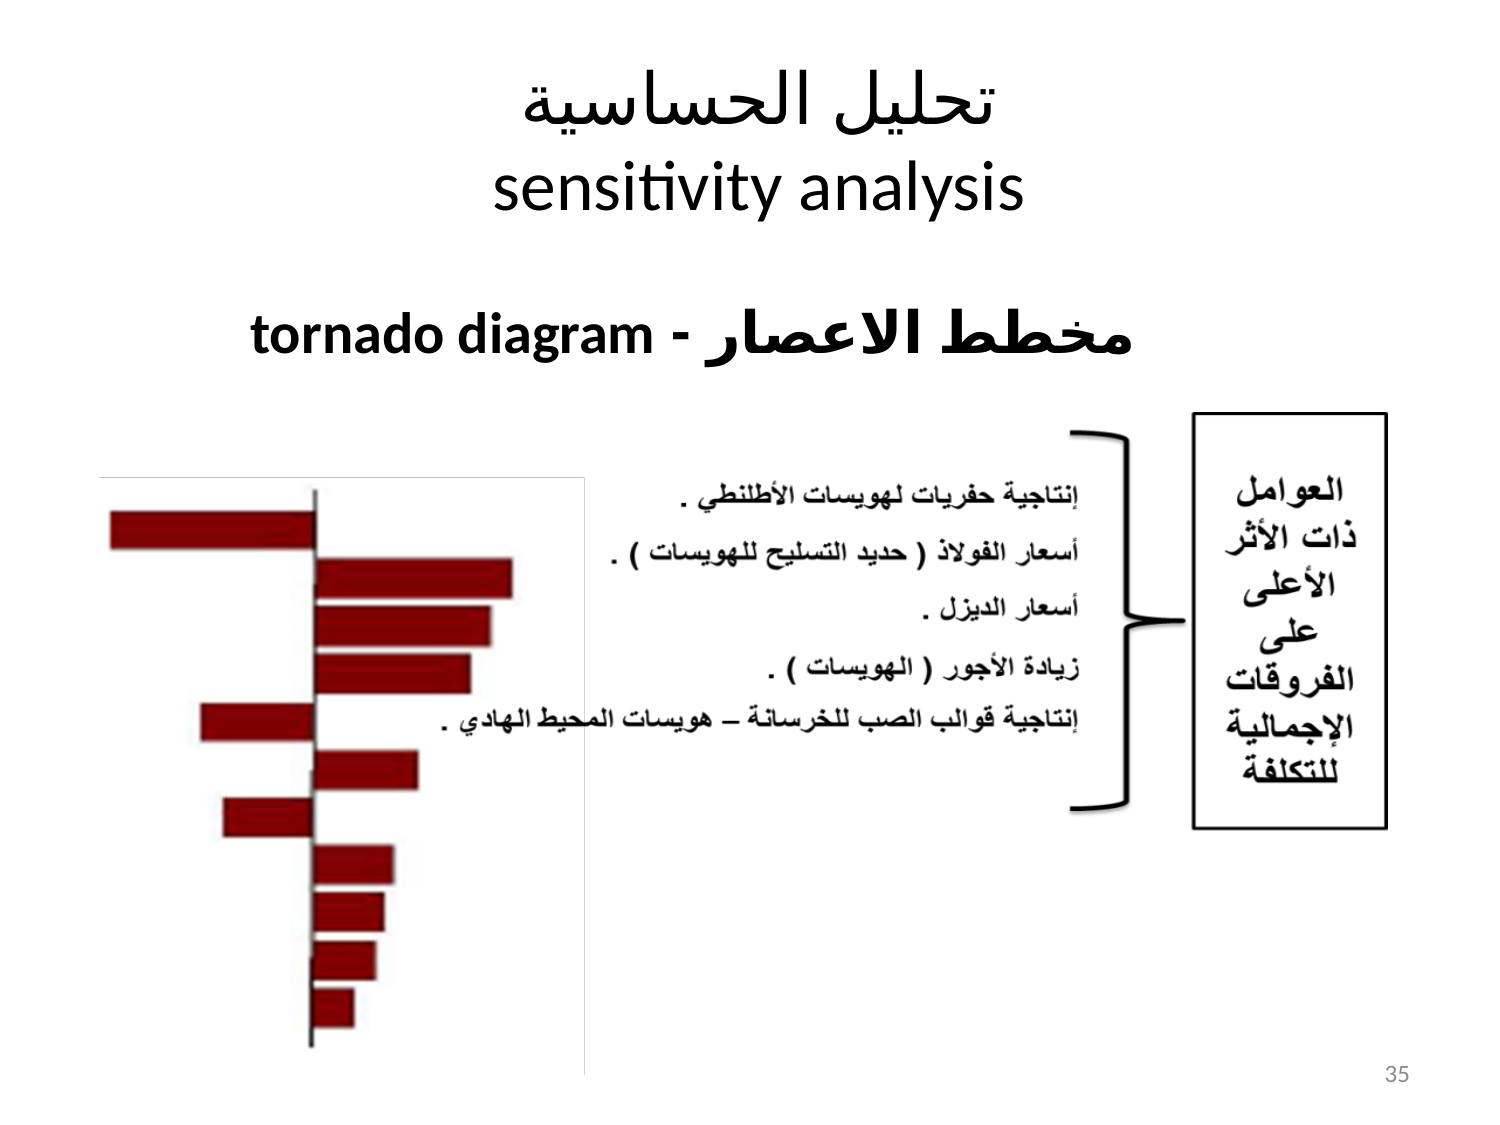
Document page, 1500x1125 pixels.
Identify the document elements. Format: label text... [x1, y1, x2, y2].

slide_number 35 [1074, 1042, 1425, 1103]
text_box مخطط الاعصار - tornado diagram [201, 287, 1150, 373]
title تحليل الحساسية sensitivity analysis [75, 45, 1425, 233]
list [99, 412, 1388, 1076]
